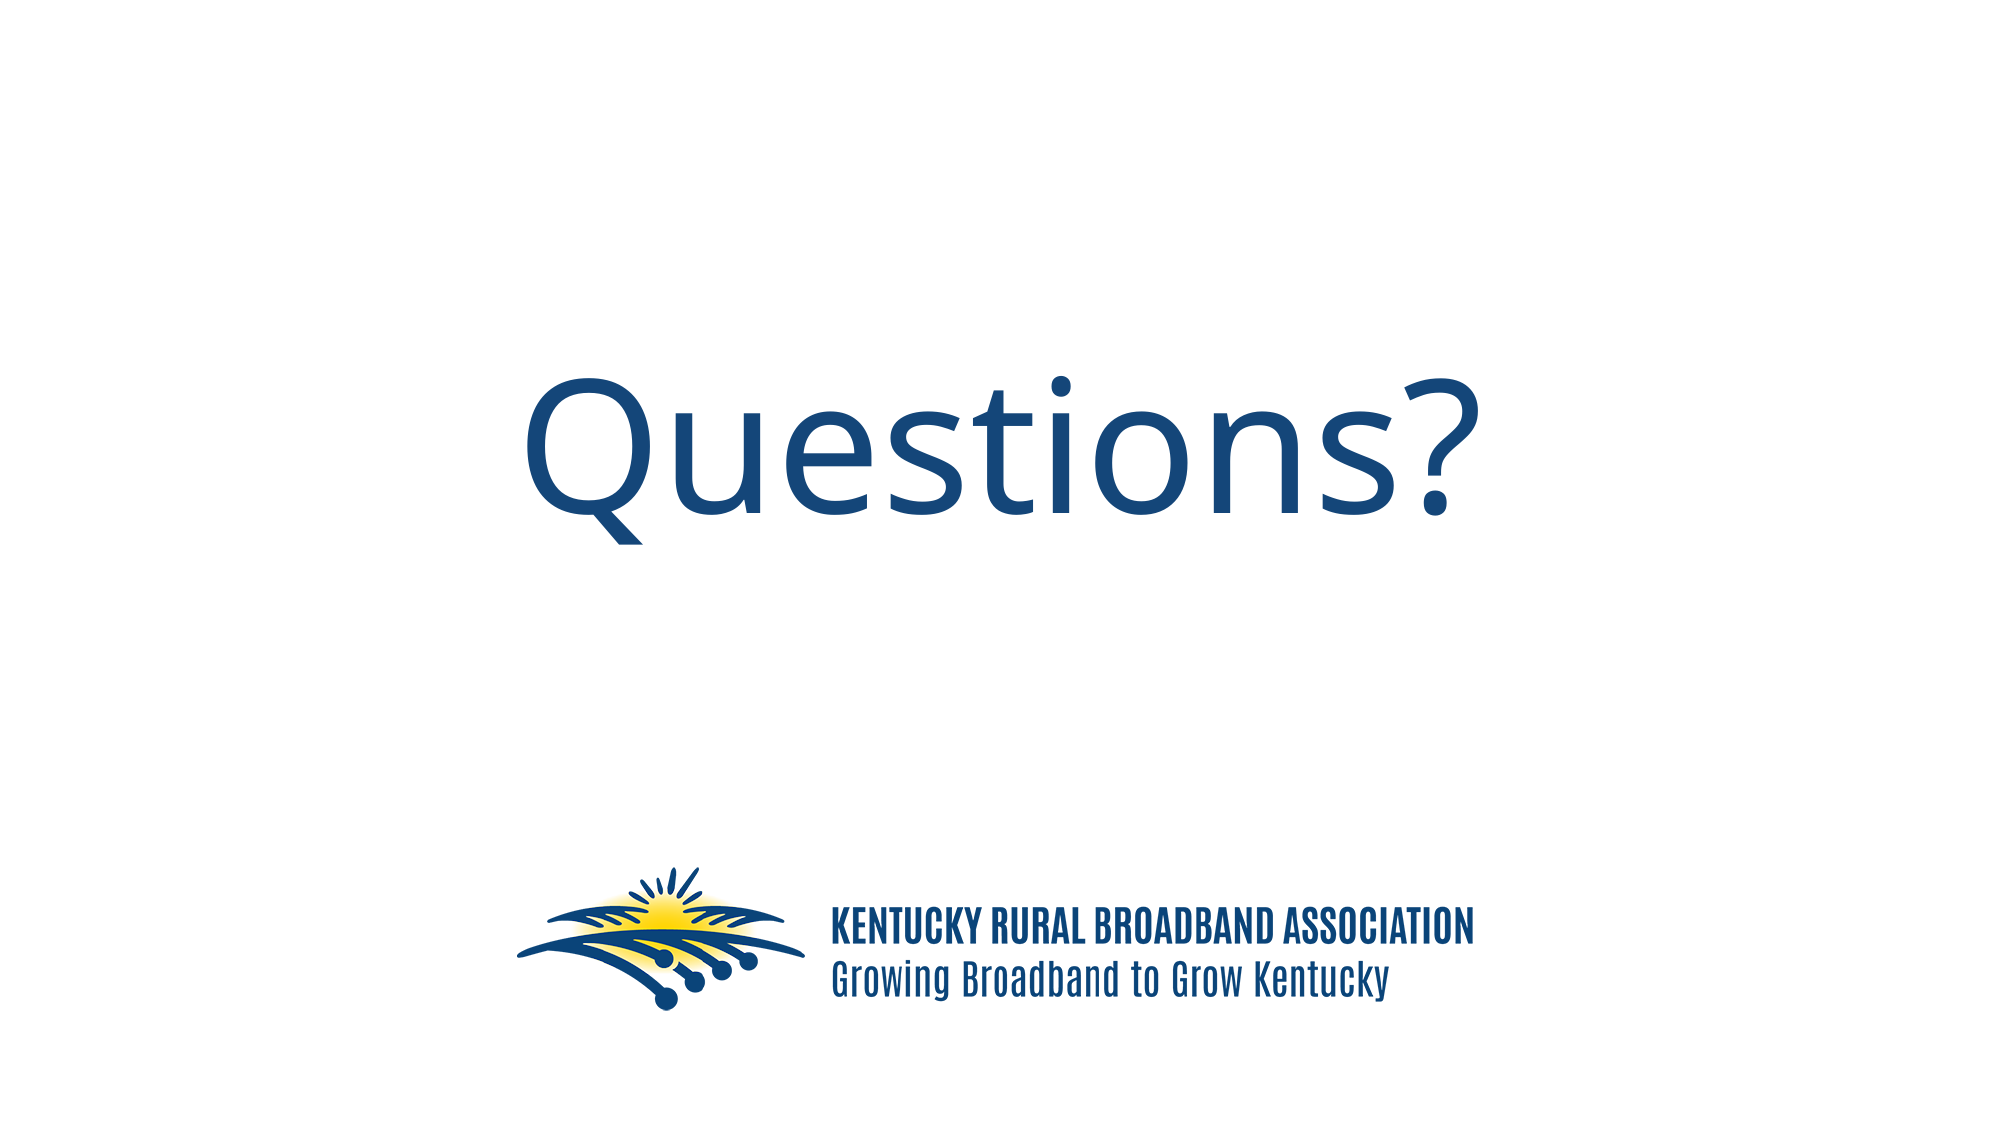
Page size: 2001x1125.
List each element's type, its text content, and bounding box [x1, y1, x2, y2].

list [505, 858, 1495, 1022]
title Questions? [137, 345, 1863, 563]
